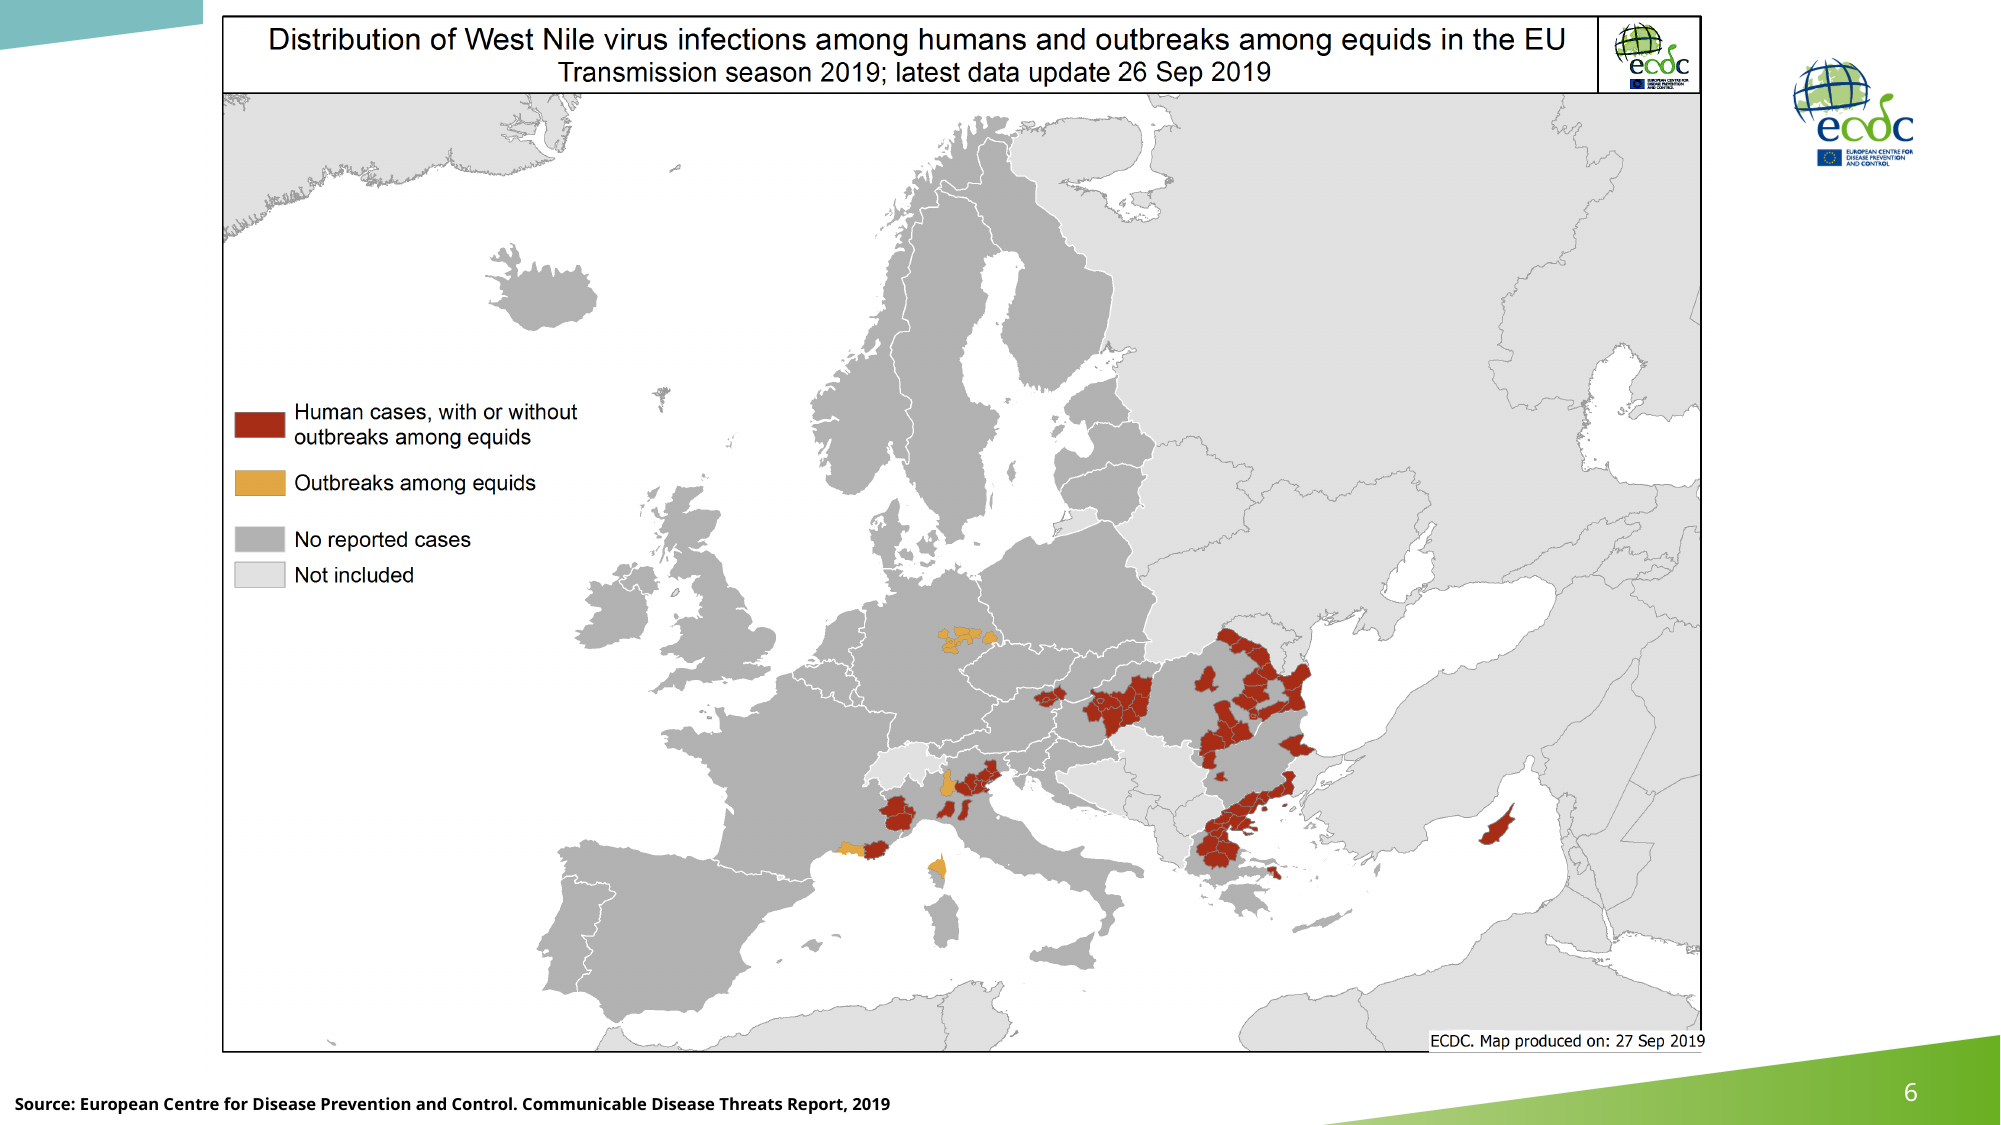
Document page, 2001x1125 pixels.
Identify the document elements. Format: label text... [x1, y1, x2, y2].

picture [0, 0, 2001, 1125]
slide_number 6 [1483, 1062, 1934, 1123]
